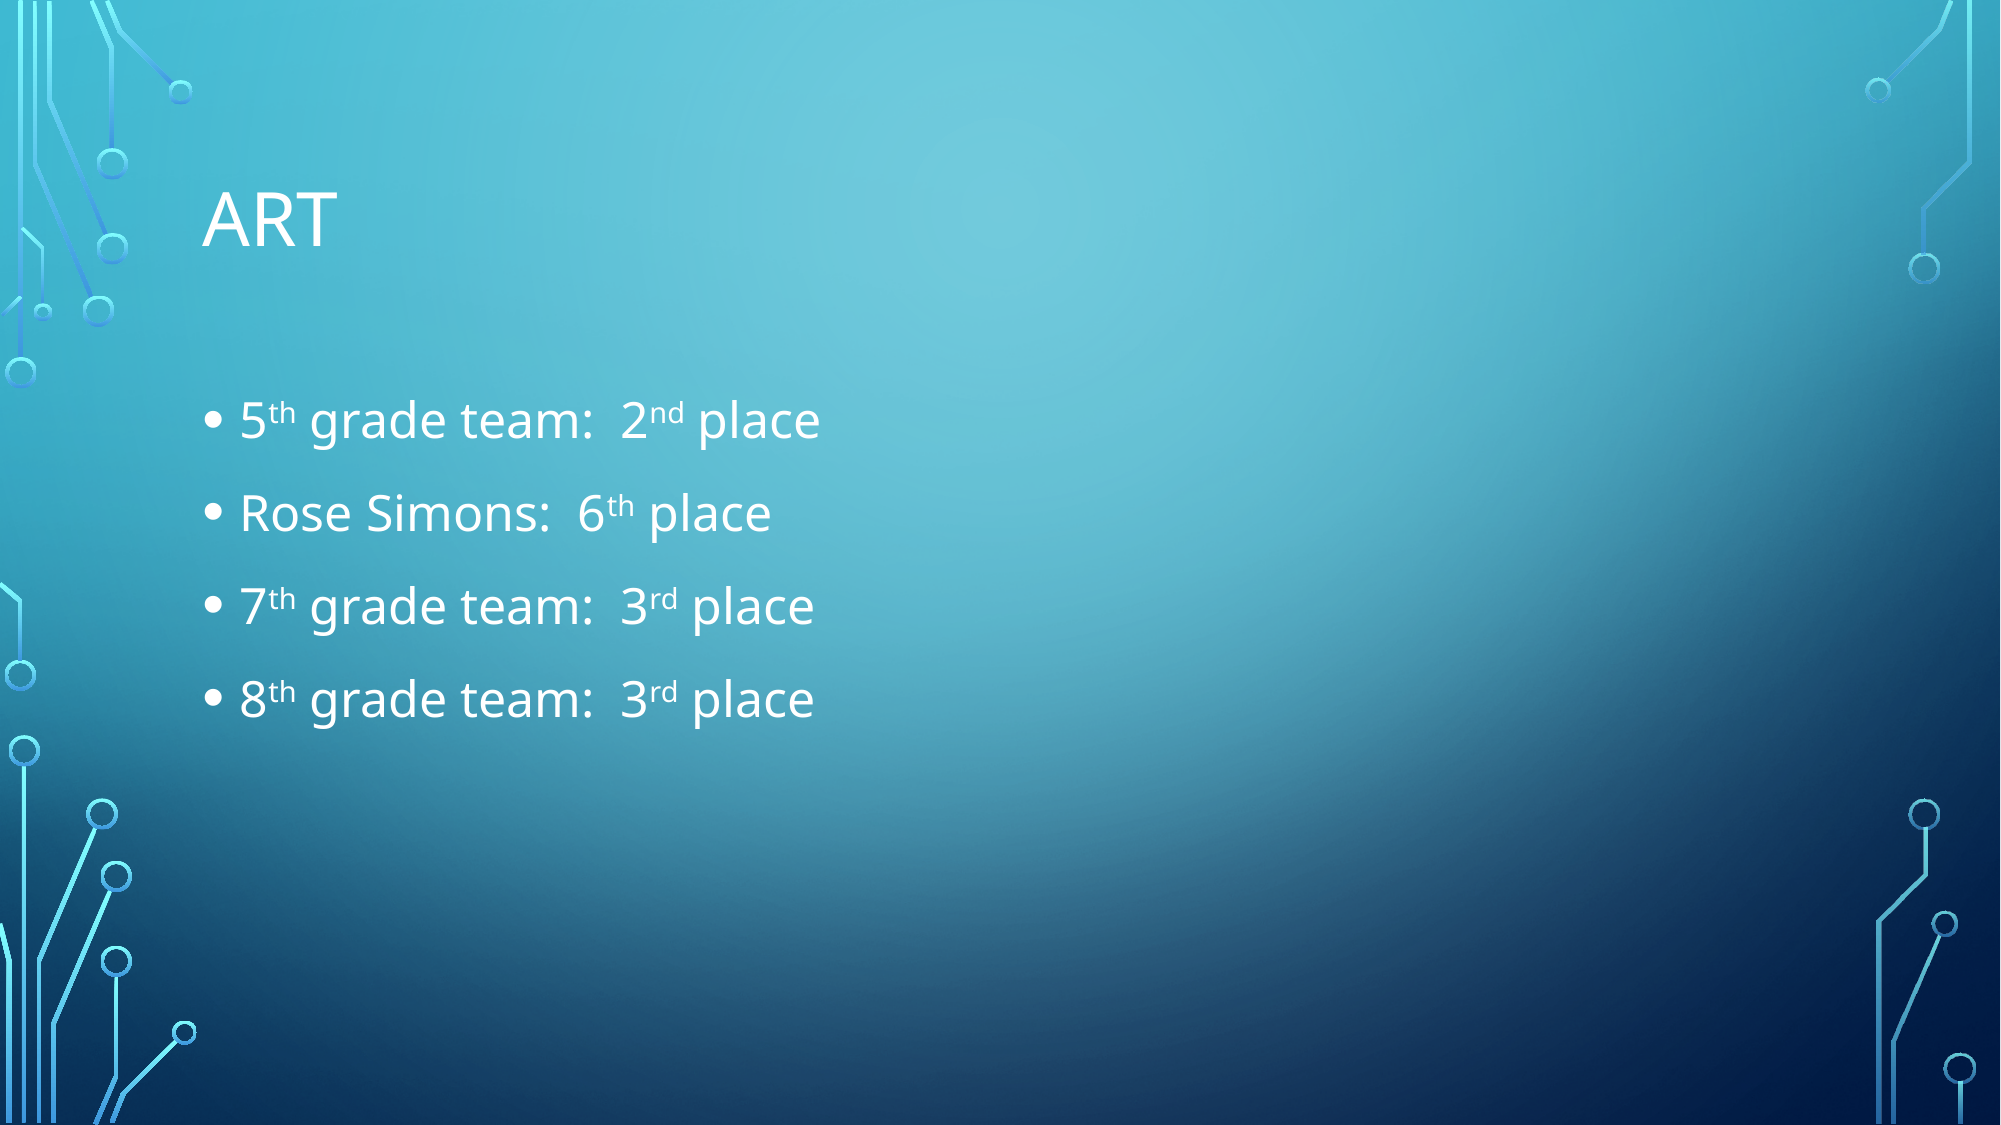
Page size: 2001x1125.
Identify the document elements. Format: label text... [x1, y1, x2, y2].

list 5th grade team: 2nd place Rose Simons: 6th place 7th grade team: 3rd place 8th grade team: 3rd place [187, 369, 1813, 950]
title Art [187, 101, 1813, 344]
